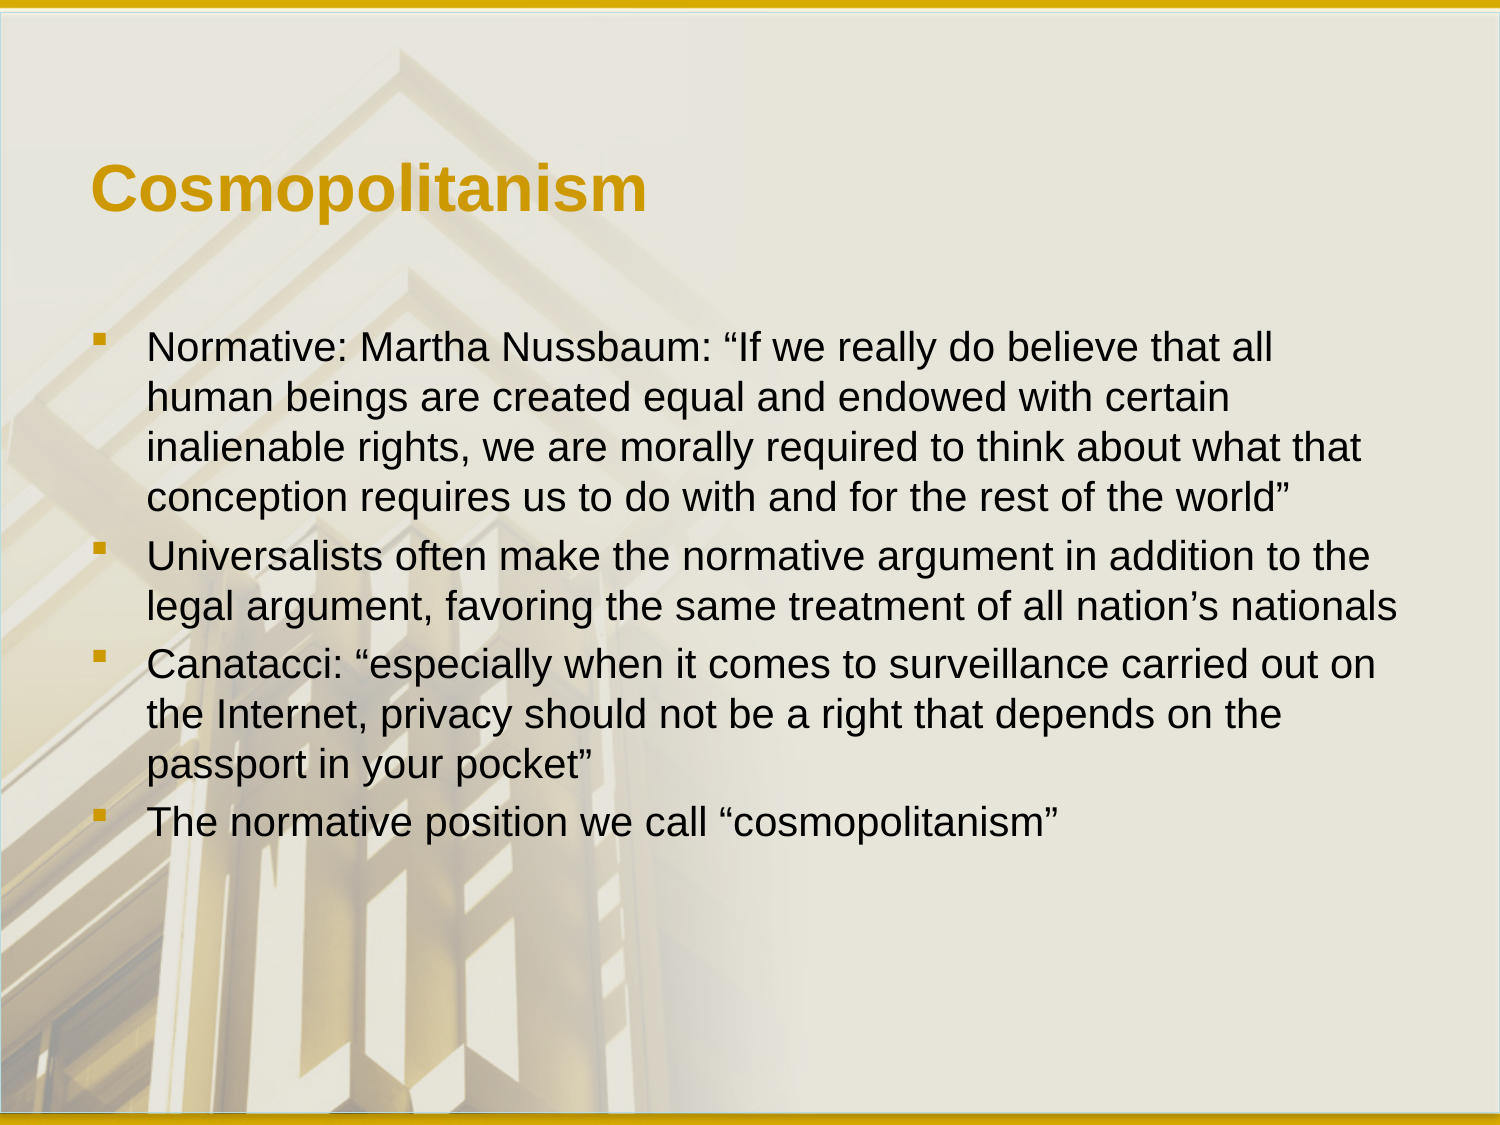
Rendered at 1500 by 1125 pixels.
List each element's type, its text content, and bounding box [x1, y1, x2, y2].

picture [0, 0, 1500, 12]
picture [0, 1113, 1500, 1125]
title Cosmopolitanism [75, 137, 1425, 233]
list Normative: Martha Nussbaum: “If we really do believe that all human beings are created equal and endowed with certain inalienable rights, we are morally required to think about what that conception requires us to do with and for the rest of the world” Universalists often make the normative argument in addition to the legal argument, favoring the same treatment of all nation’s nationals Canatacci: “especially when it comes to surveillance carried out on the Internet, privacy should not be a right that depends on the passport in your pocket” The normative position we call “cosmopolitanism” [75, 312, 1425, 993]
